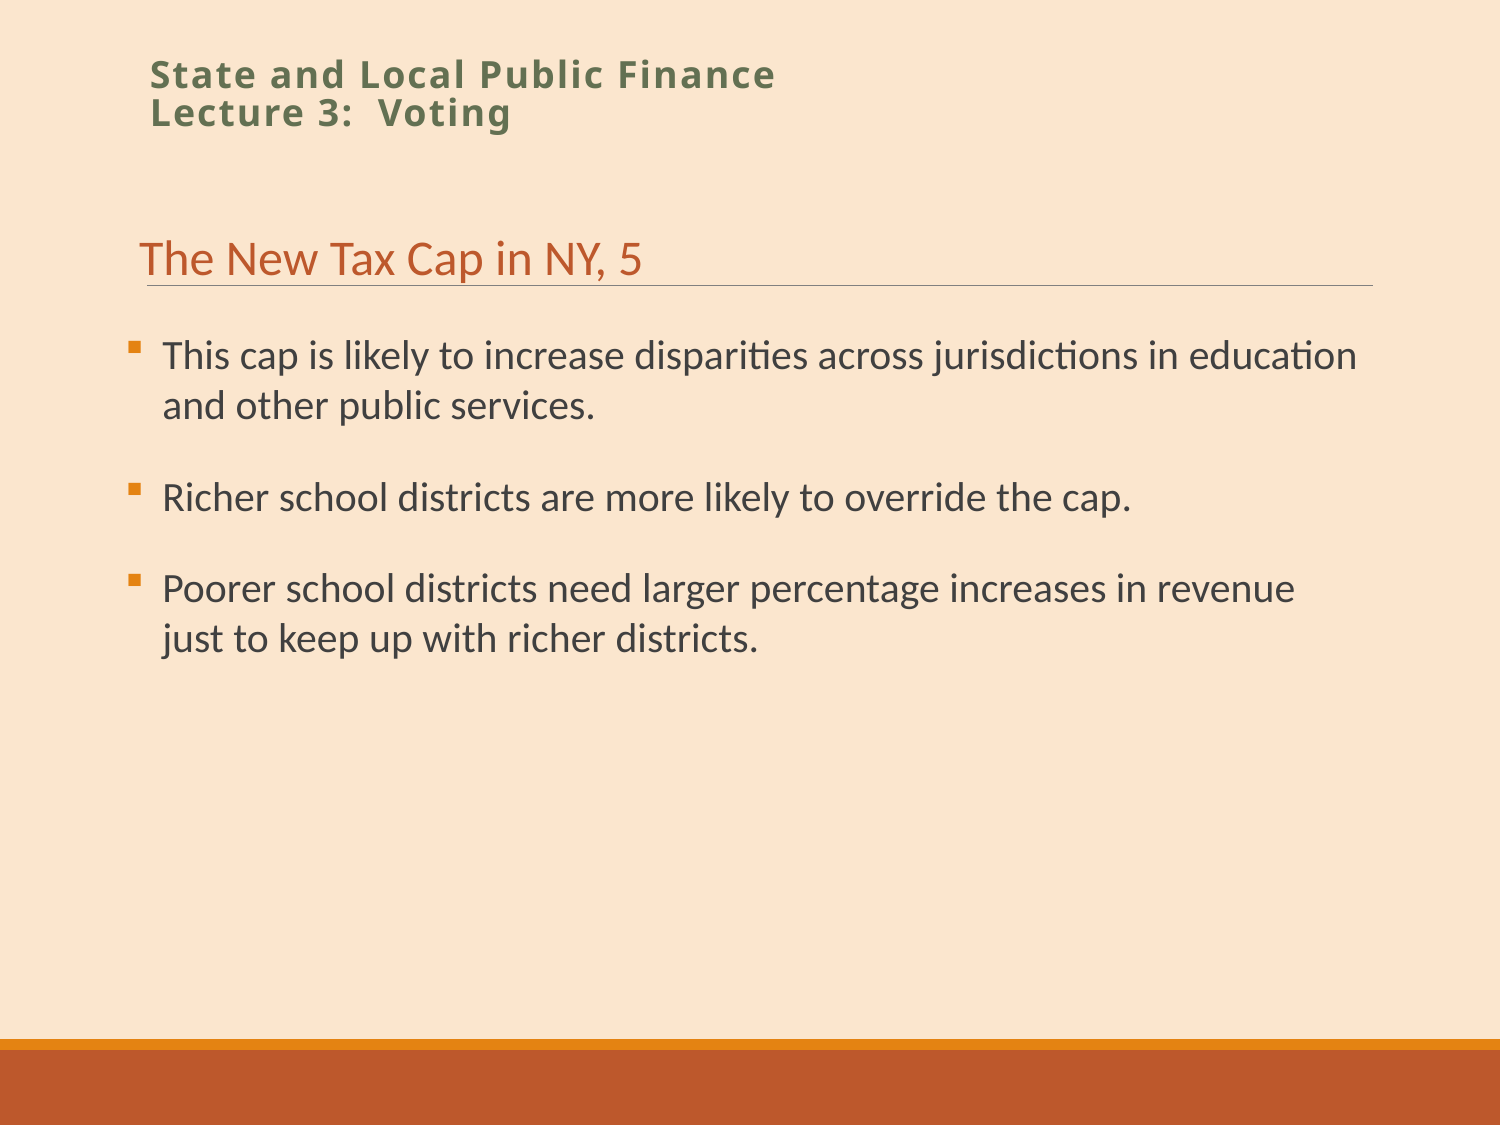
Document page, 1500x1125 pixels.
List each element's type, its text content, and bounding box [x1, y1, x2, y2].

text_box State and Local Public Finance Lecture 3: Voting [135, 50, 1373, 147]
list The New Tax Cap in NY, 5 This cap is likely to increase disparities across jurisdictions in education and other public services. Richer school districts are more likely to override the cap. Poorer school districts need larger percentage increases in revenue just to keep up with richer districts. [125, 224, 1363, 950]
